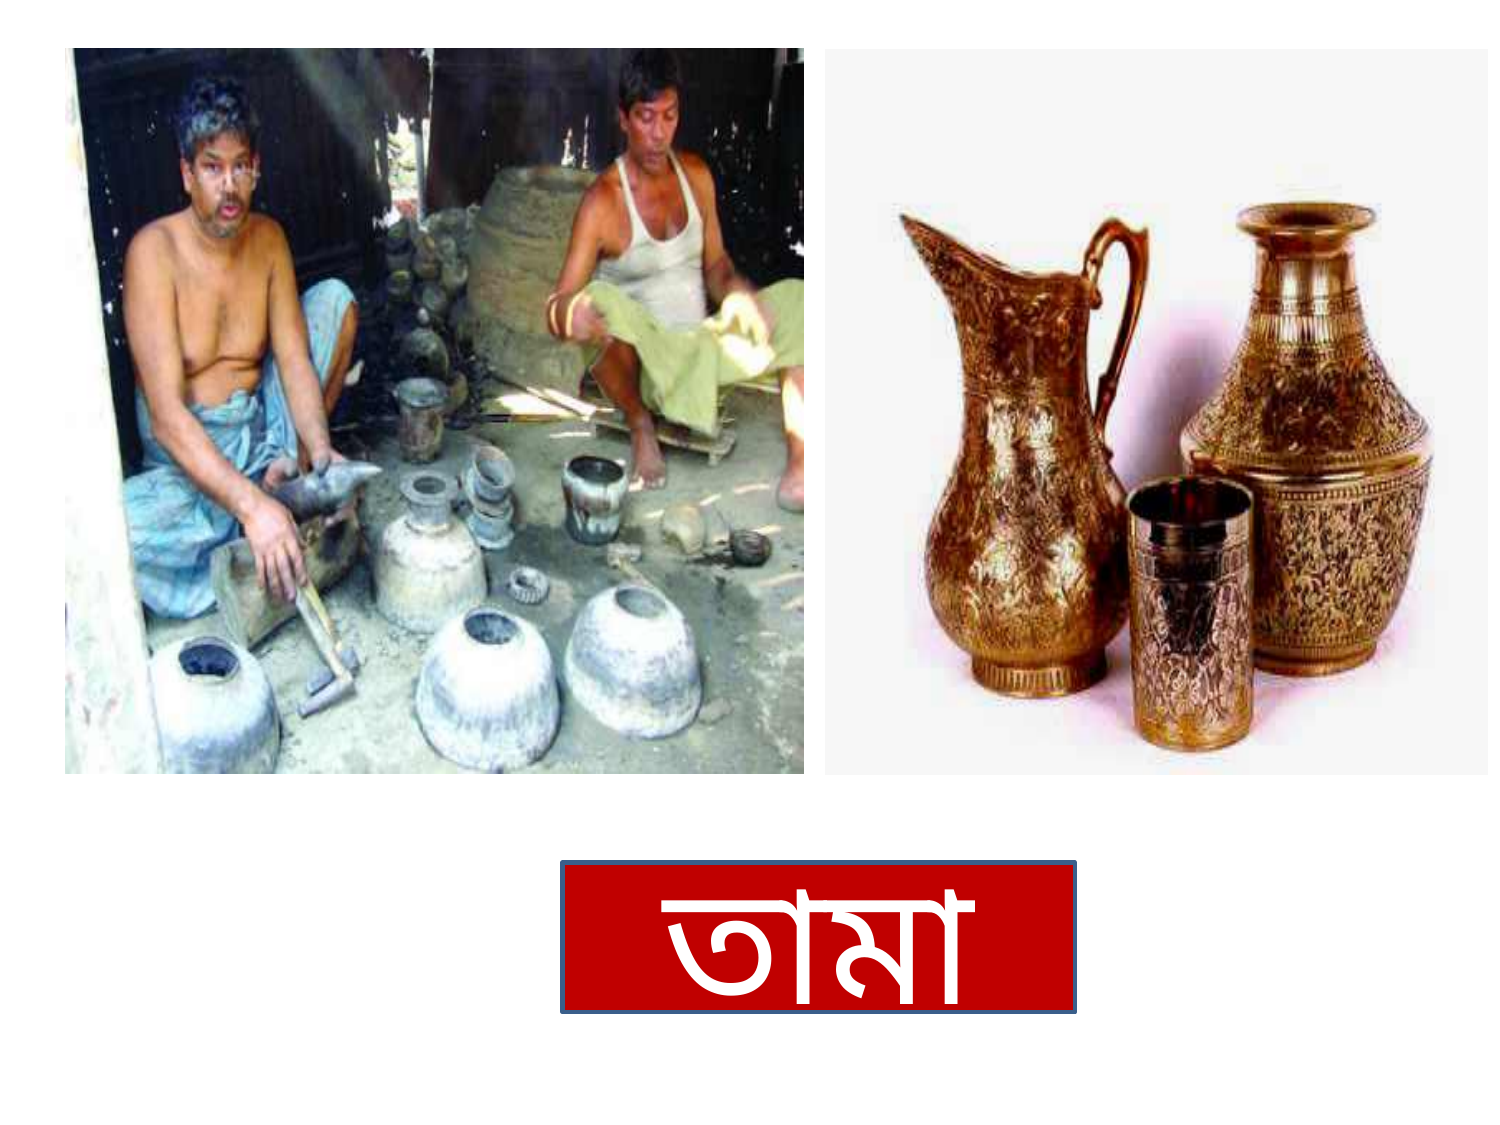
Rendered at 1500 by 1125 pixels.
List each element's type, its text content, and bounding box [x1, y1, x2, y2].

picture [824, 49, 1488, 776]
text_box তামা [560, 860, 1077, 1014]
picture [65, 48, 804, 774]
